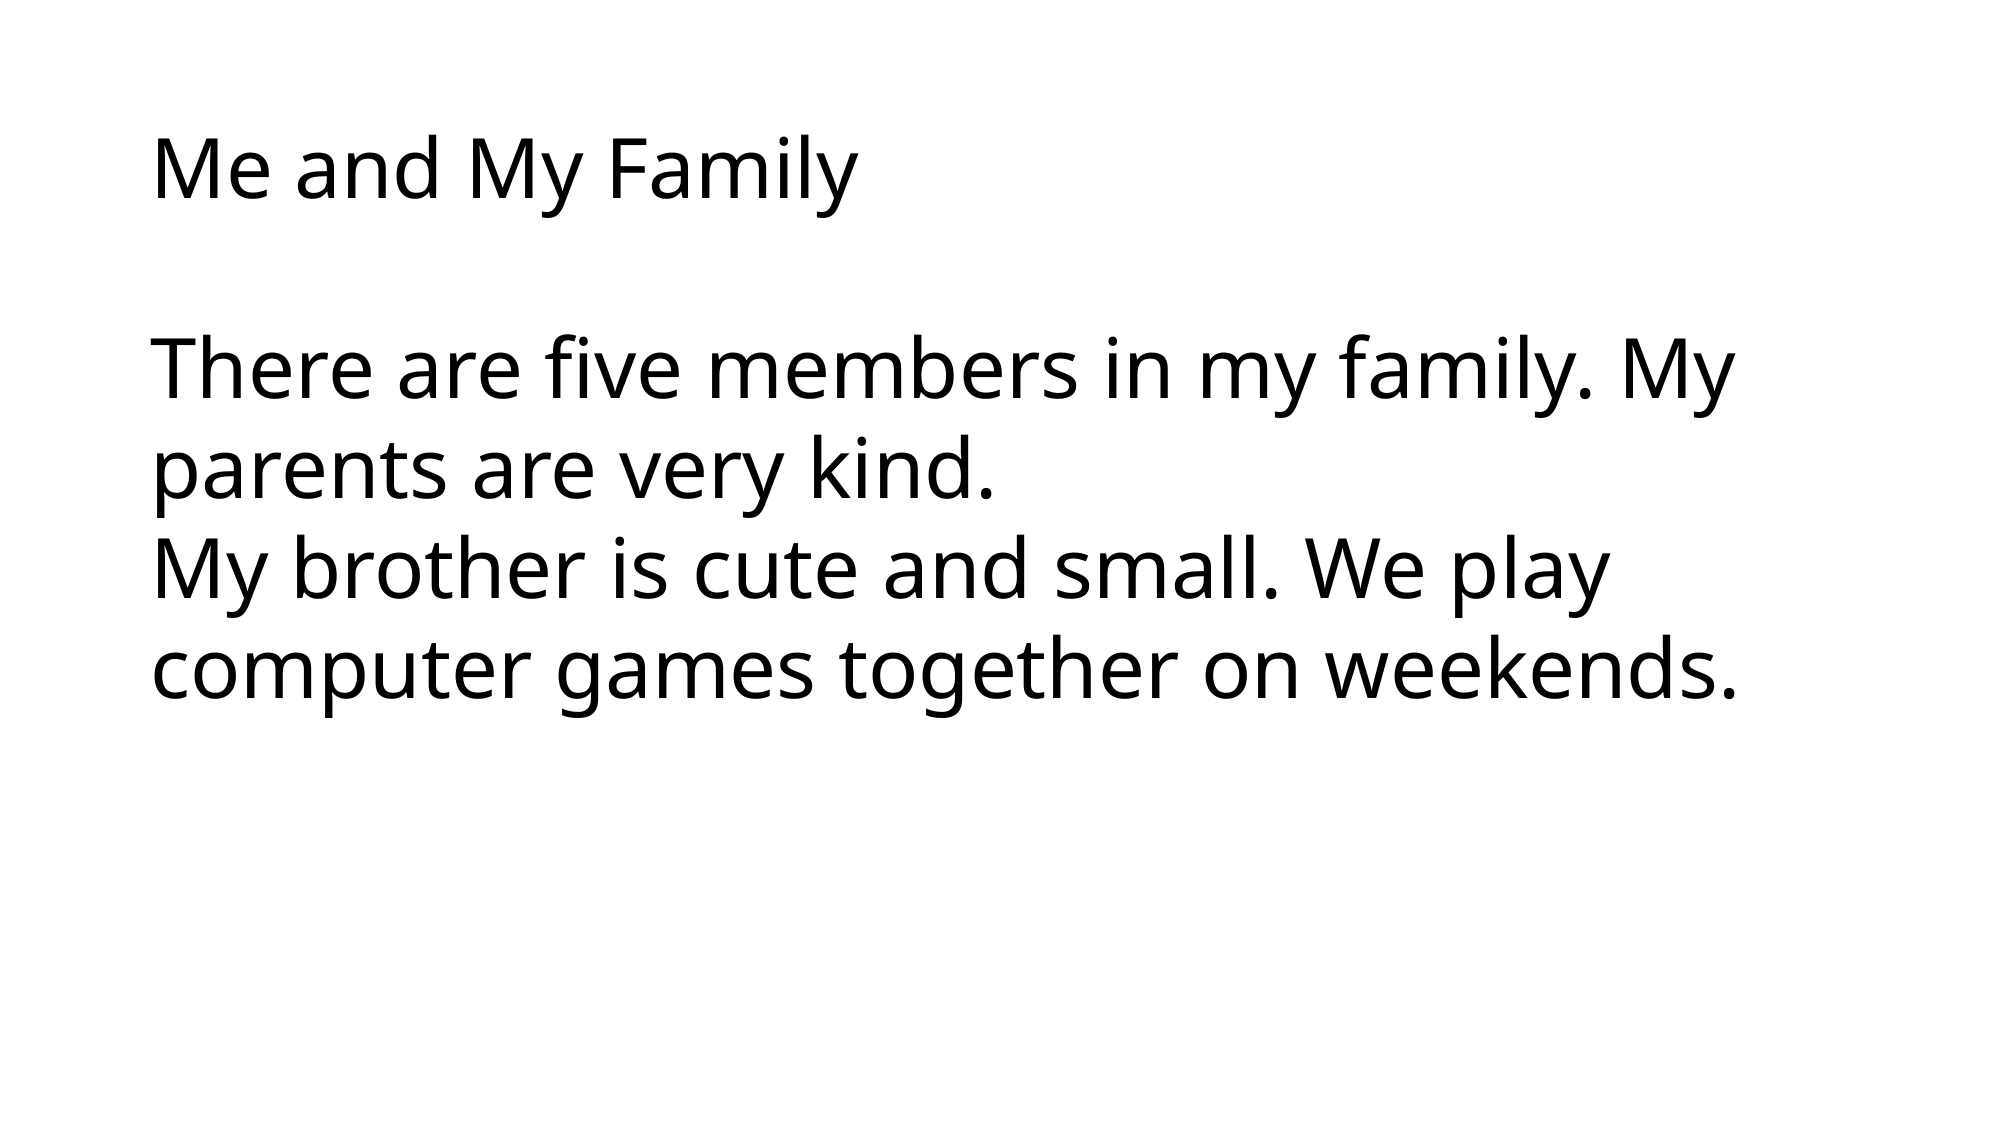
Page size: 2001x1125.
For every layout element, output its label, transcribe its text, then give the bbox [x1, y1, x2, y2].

text_box Me and My Family There are five members in my family. My parents are very kind. My brother is cute and small. We play computer games together on weekends. [135, 107, 1891, 813]
